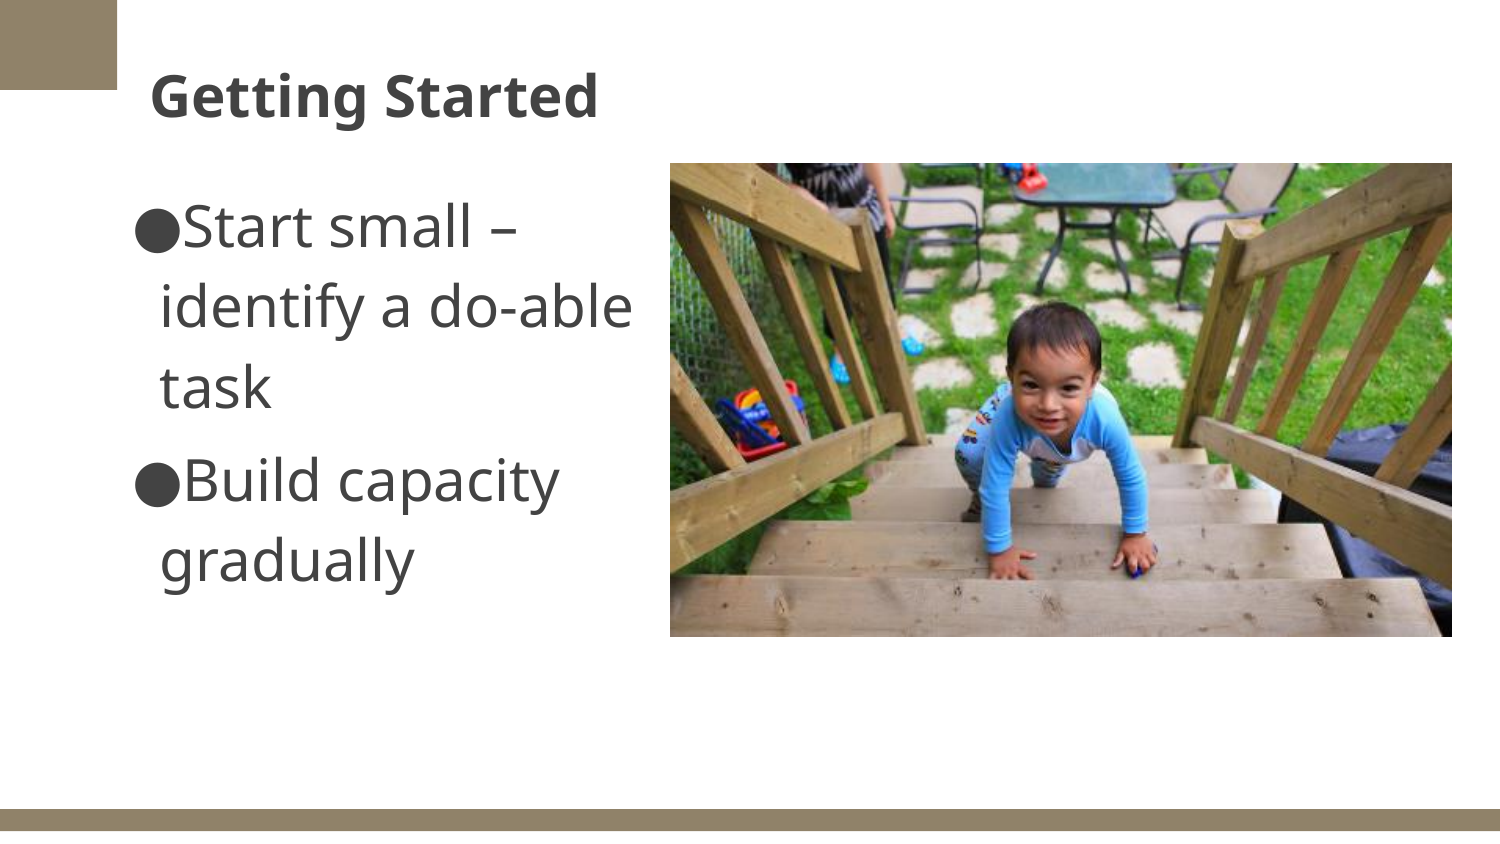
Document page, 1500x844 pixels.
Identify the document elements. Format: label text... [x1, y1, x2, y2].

title Getting Started [134, 43, 1500, 124]
picture [670, 163, 1453, 637]
text_box Start small – identify a do-able task Build capacity gradually [117, 163, 669, 637]
